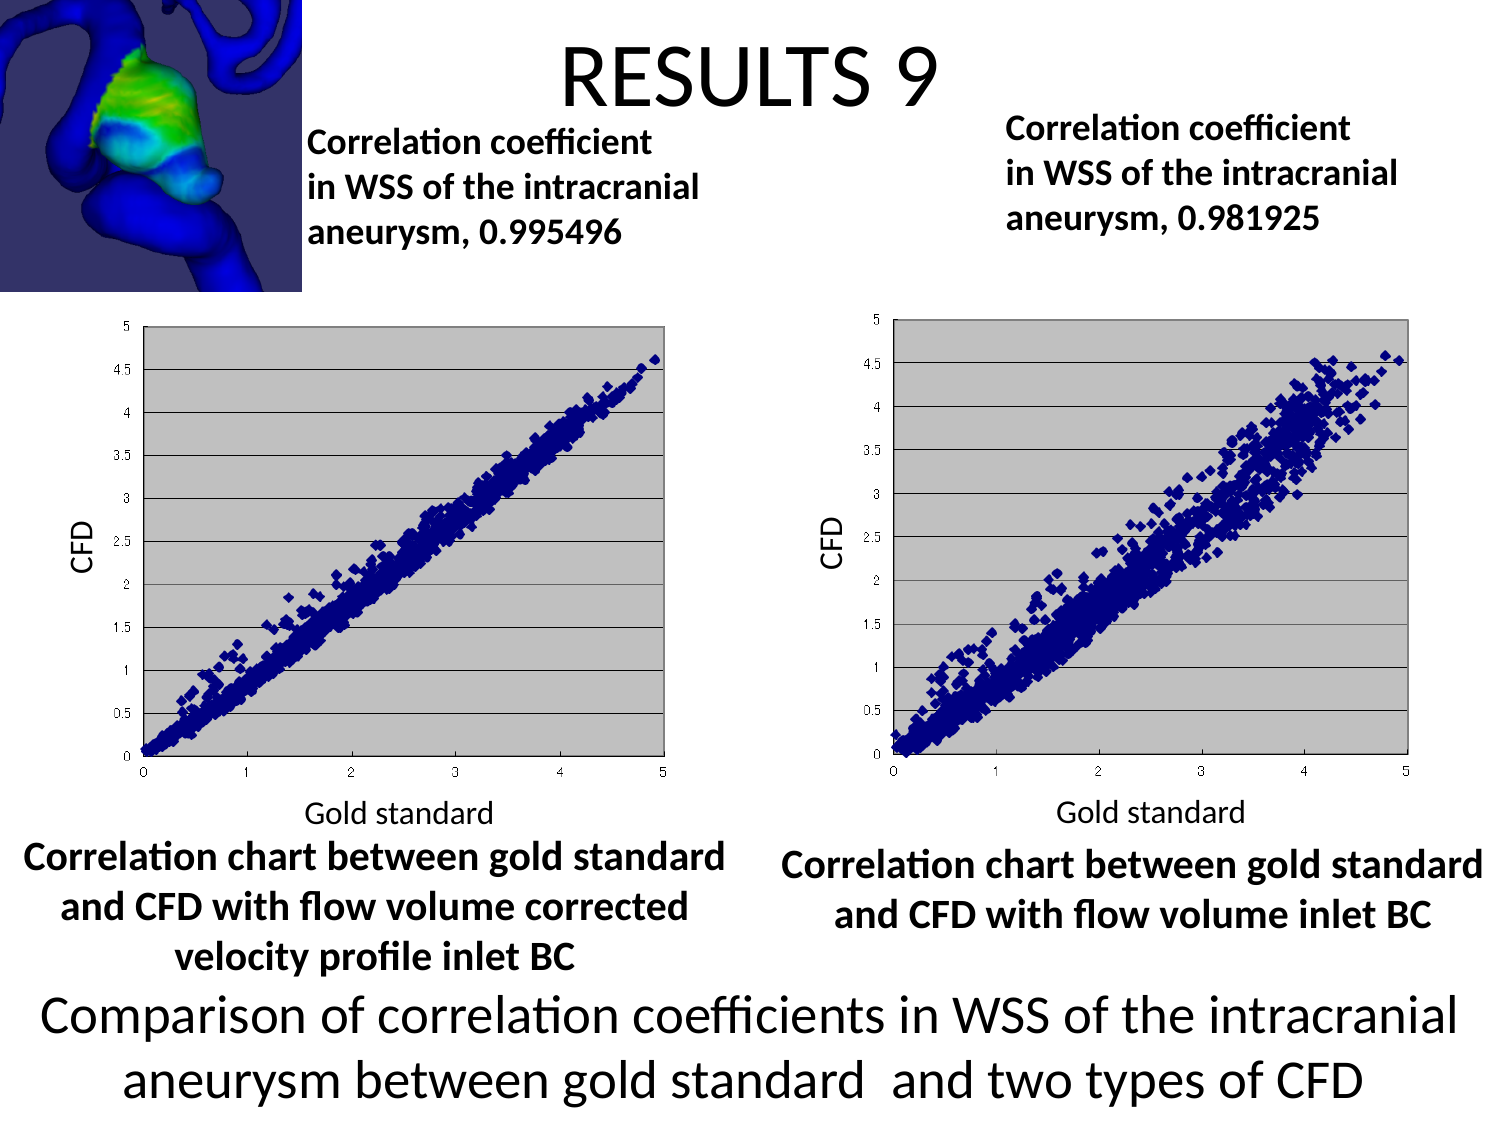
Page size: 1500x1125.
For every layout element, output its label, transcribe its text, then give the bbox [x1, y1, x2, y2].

text_box Correlation chart between gold standard and CFD with flow volume corrected velocity profile inlet BC [0, 824, 750, 984]
title RESULTS 9 [396, 0, 1104, 140]
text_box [801, 286, 1415, 839]
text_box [51, 291, 686, 840]
text_box Correlation chart between gold standard and CFD with flow volume inlet BC [765, 832, 1500, 942]
list Comparison of correlation coefficients in WSS of the intracranial aneurysm between gold standard and two types of CFD [19, 971, 1481, 1125]
picture [0, 0, 302, 293]
text_box Correlation coefficient in WSS of the intracranial aneurysm, 0.995496 [306, 112, 715, 257]
text_box Correlation coefficient in WSS of the intracranial aneurysm, 0.981925 [996, 98, 1411, 242]
